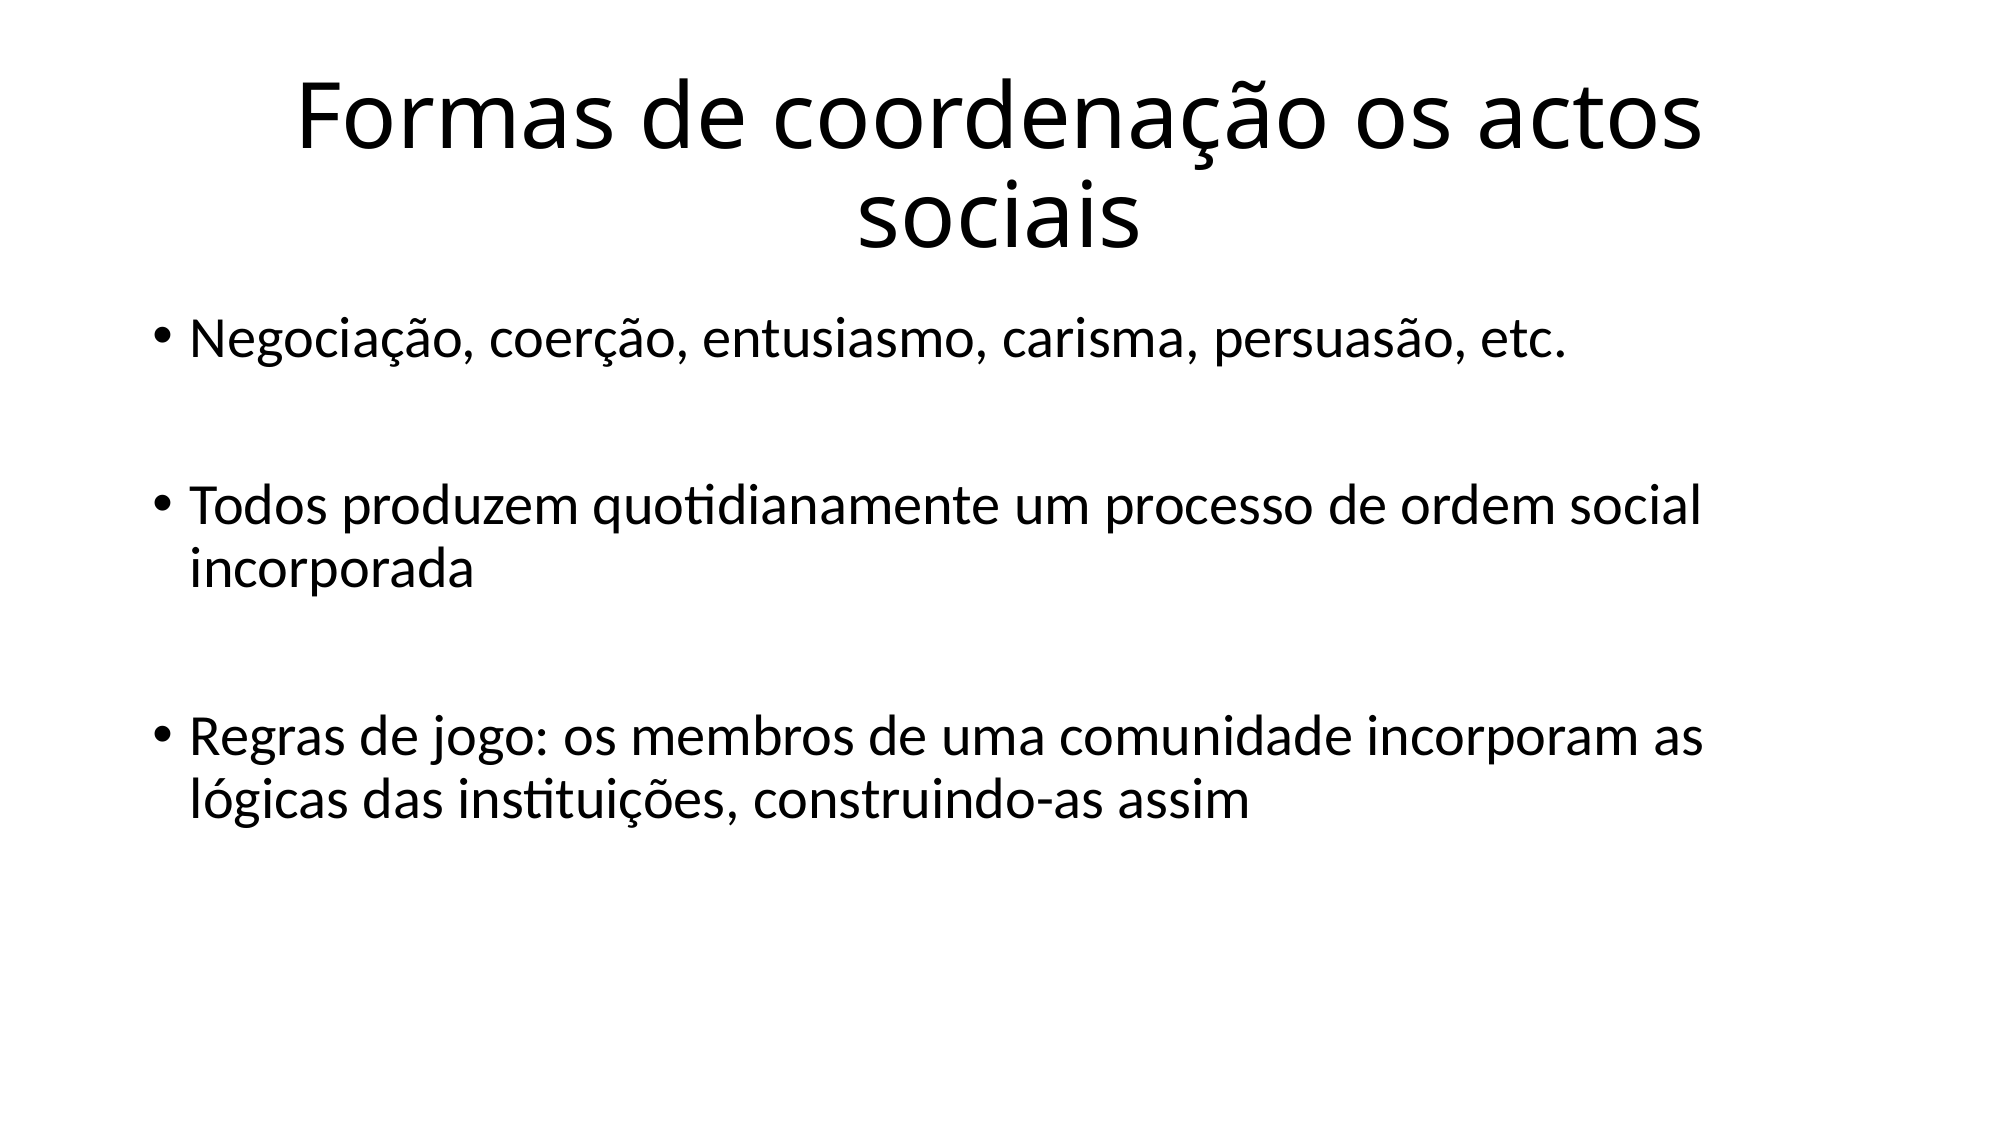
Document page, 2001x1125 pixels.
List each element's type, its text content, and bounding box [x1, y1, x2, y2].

list Negociação, coerção, entusiasmo, carisma, persuasão, etc. Todos produzem quotidianamente um processo de ordem social incorporada Regras de jogo: os membros de uma comunidade incorporam as lógicas das instituições, construindo-as assim [137, 299, 1863, 1014]
title Formas de coordenação os actos sociais [137, 59, 1863, 278]
